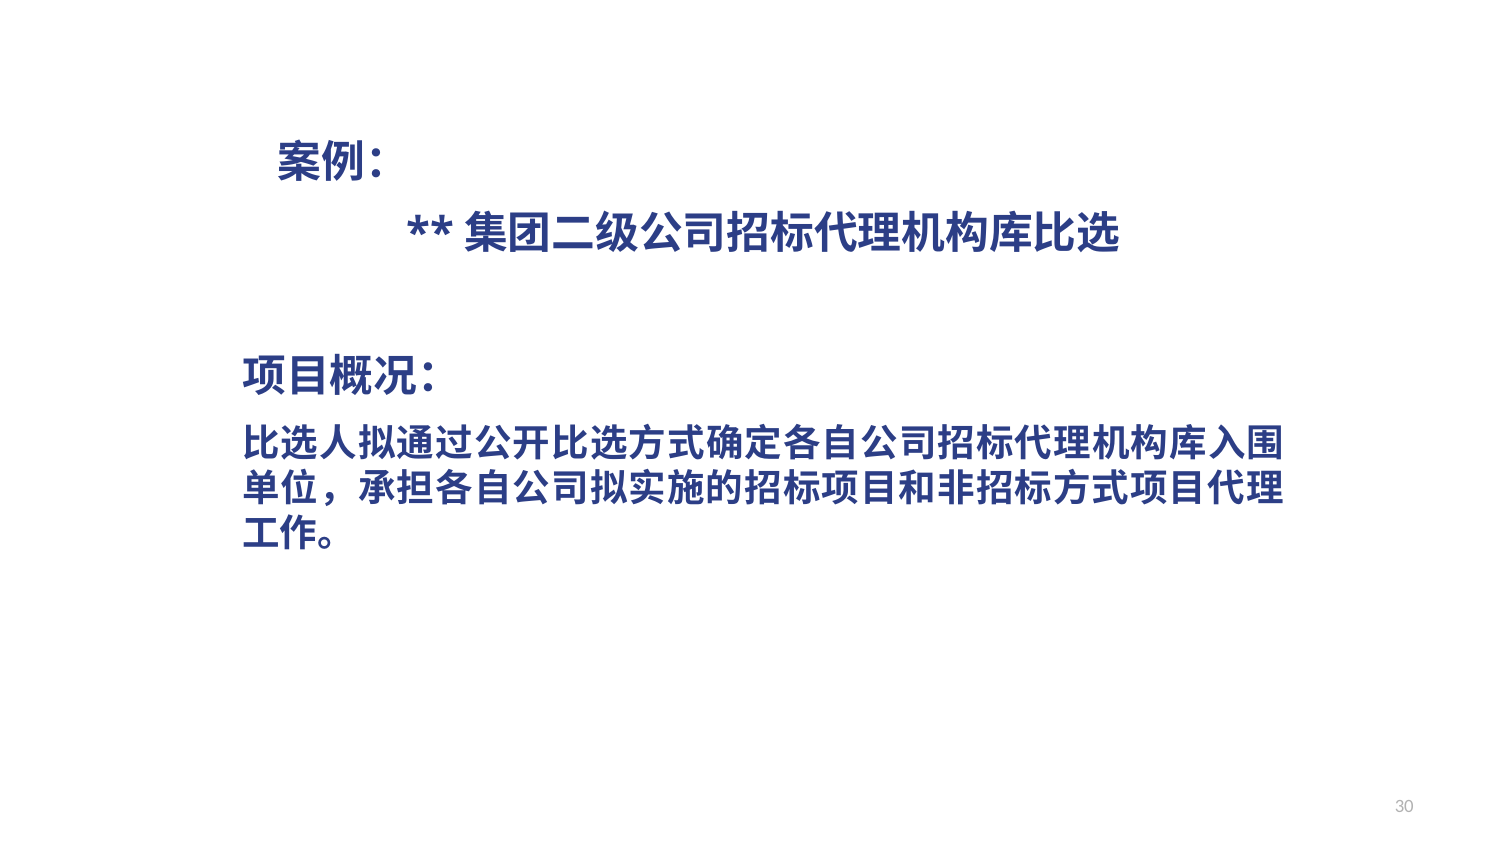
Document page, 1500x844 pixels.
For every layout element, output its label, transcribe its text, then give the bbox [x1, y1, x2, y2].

slide_number 30 [1074, 782, 1425, 827]
subtitle 案例： **集团二级公司招标代理机构库比选 项目概况： 比选人拟通过公开比选方式确定各自公司招标代理机构库入围单位，承担各自公司拟实施的招标项目和非招标方式项目代理工作。 [227, 126, 1300, 784]
